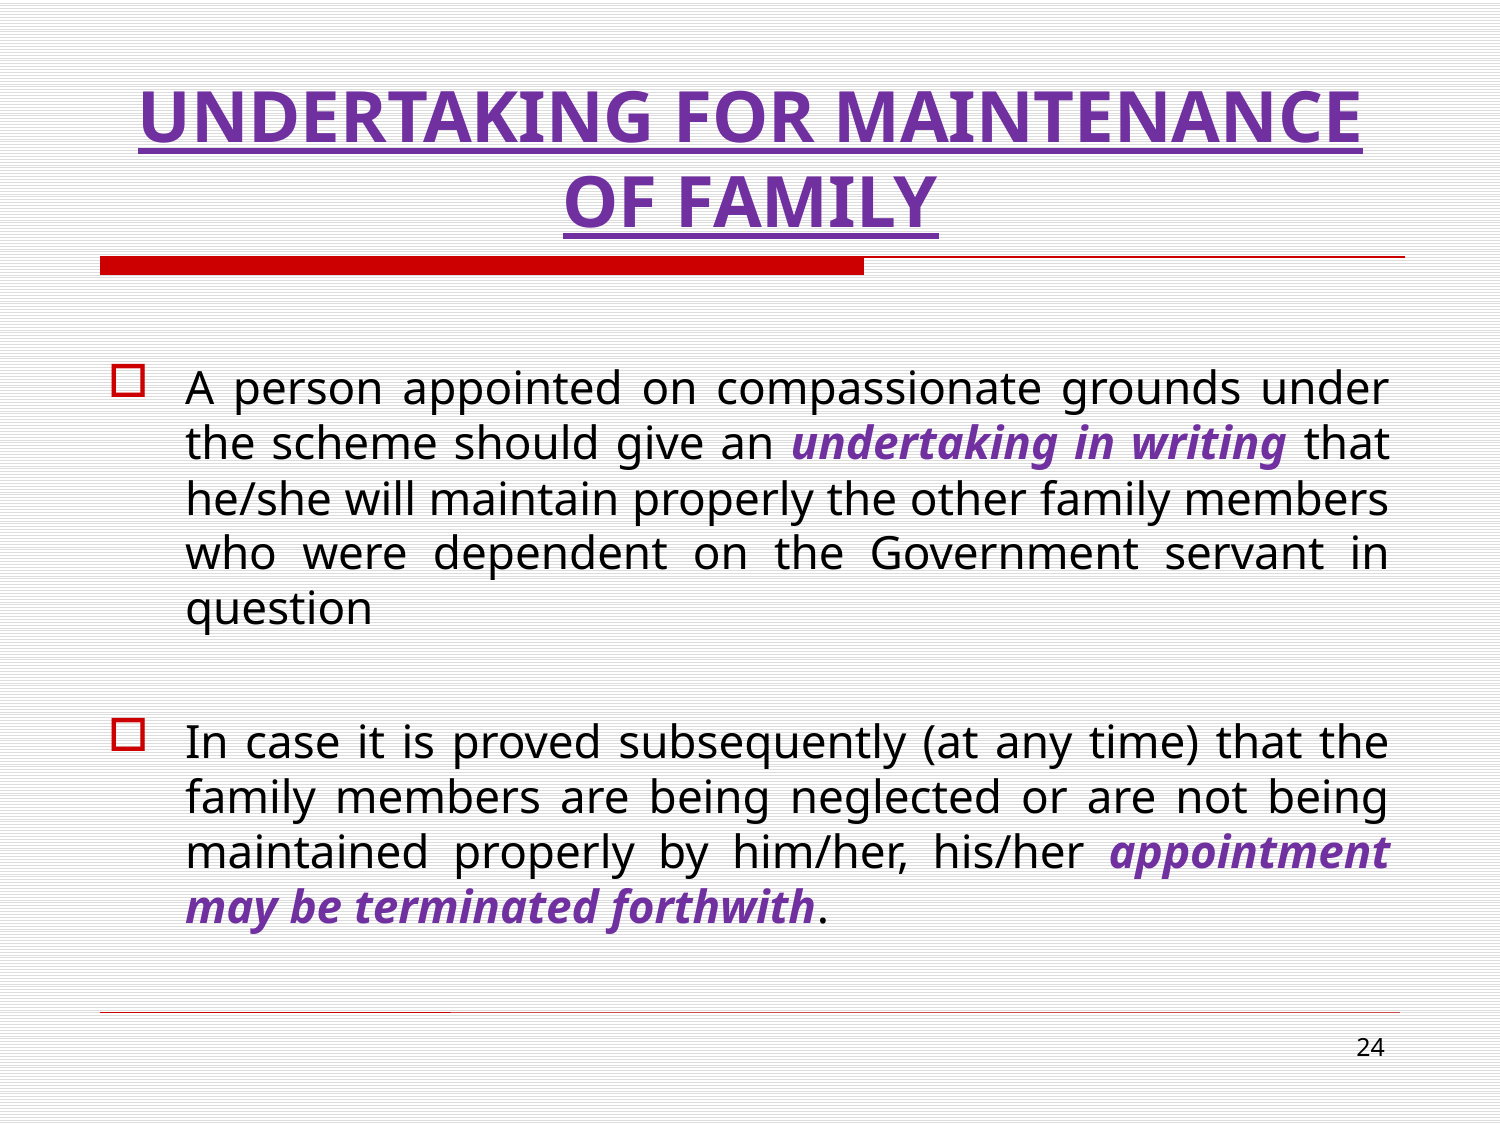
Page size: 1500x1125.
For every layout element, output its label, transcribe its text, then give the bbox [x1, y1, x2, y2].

slide_number 24 [1074, 1024, 1401, 1103]
list A person appointed on compassionate grounds under the scheme should give an undertaking in writing that he/she will maintain properly the other family members who were dependent on the Government servant in question In case it is proved subsequently (at any time) that the family members are being neglected or are not being maintained properly by him/her, his/her appointment may be terminated forthwith. [92, 287, 1406, 988]
title UNDERTAKING FOR MAINTENANCE OF FAMILY [93, 49, 1407, 250]
